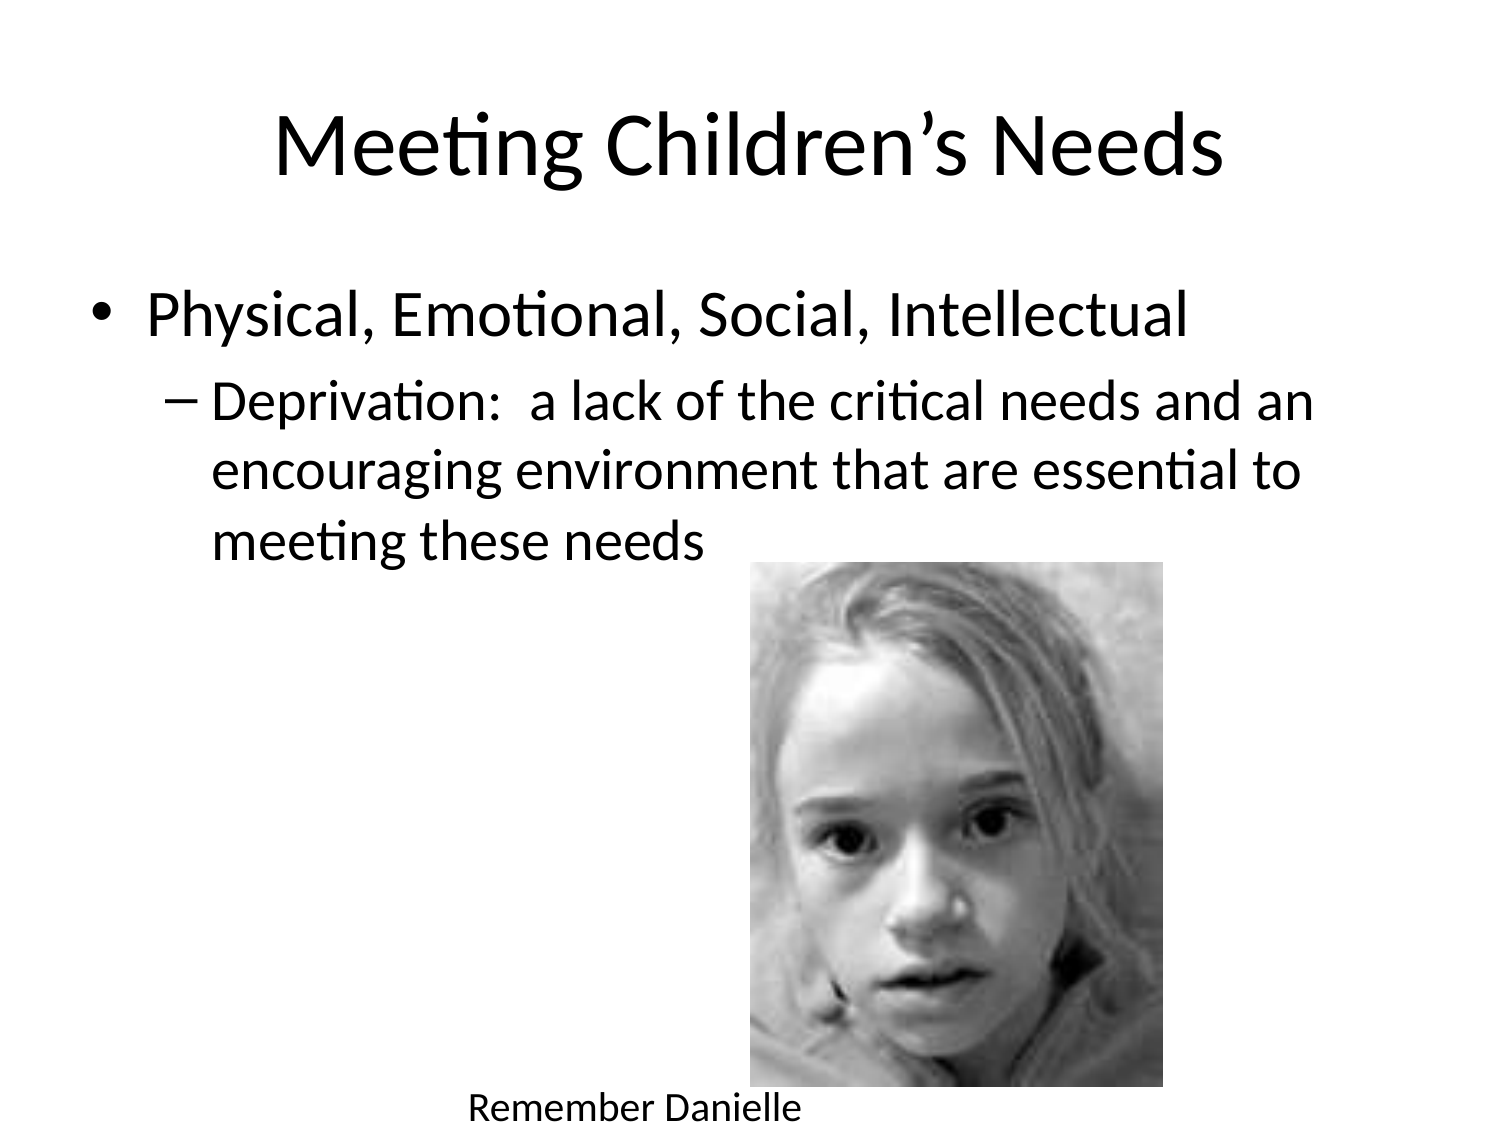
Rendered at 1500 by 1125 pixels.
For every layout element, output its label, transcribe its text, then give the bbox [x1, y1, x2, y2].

picture [749, 562, 1163, 1087]
title Meeting Children’s Needs [74, 44, 1426, 233]
list Physical, Emotional, Social, Intellectual Deprivation: a lack of the critical needs and an encouraging environment that are essential to meeting these needs Remember Danielle [74, 262, 1426, 1071]
